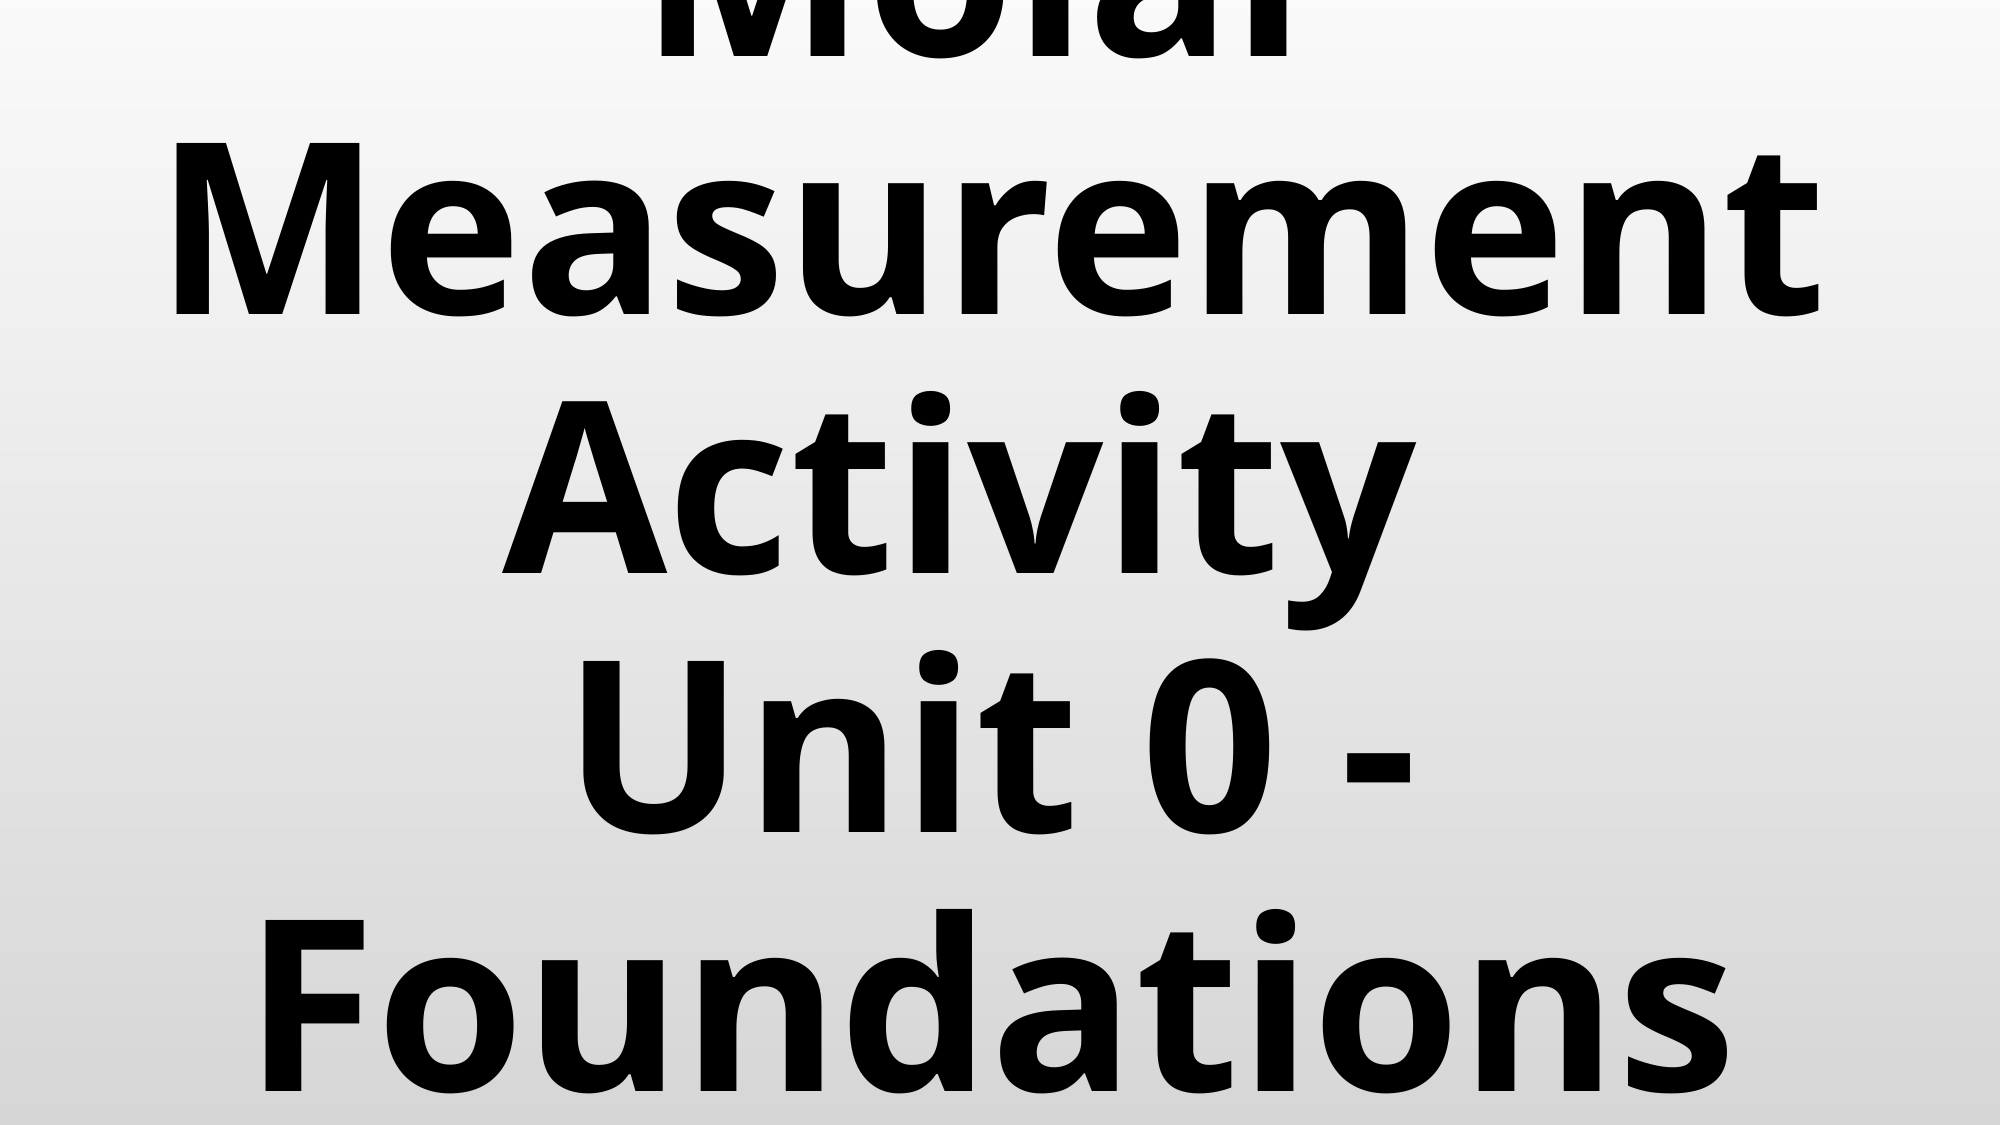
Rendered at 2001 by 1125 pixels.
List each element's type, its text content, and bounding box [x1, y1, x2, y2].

title Molar Measurement Activity Unit 0 - Foundations [0, 387, 1982, 605]
